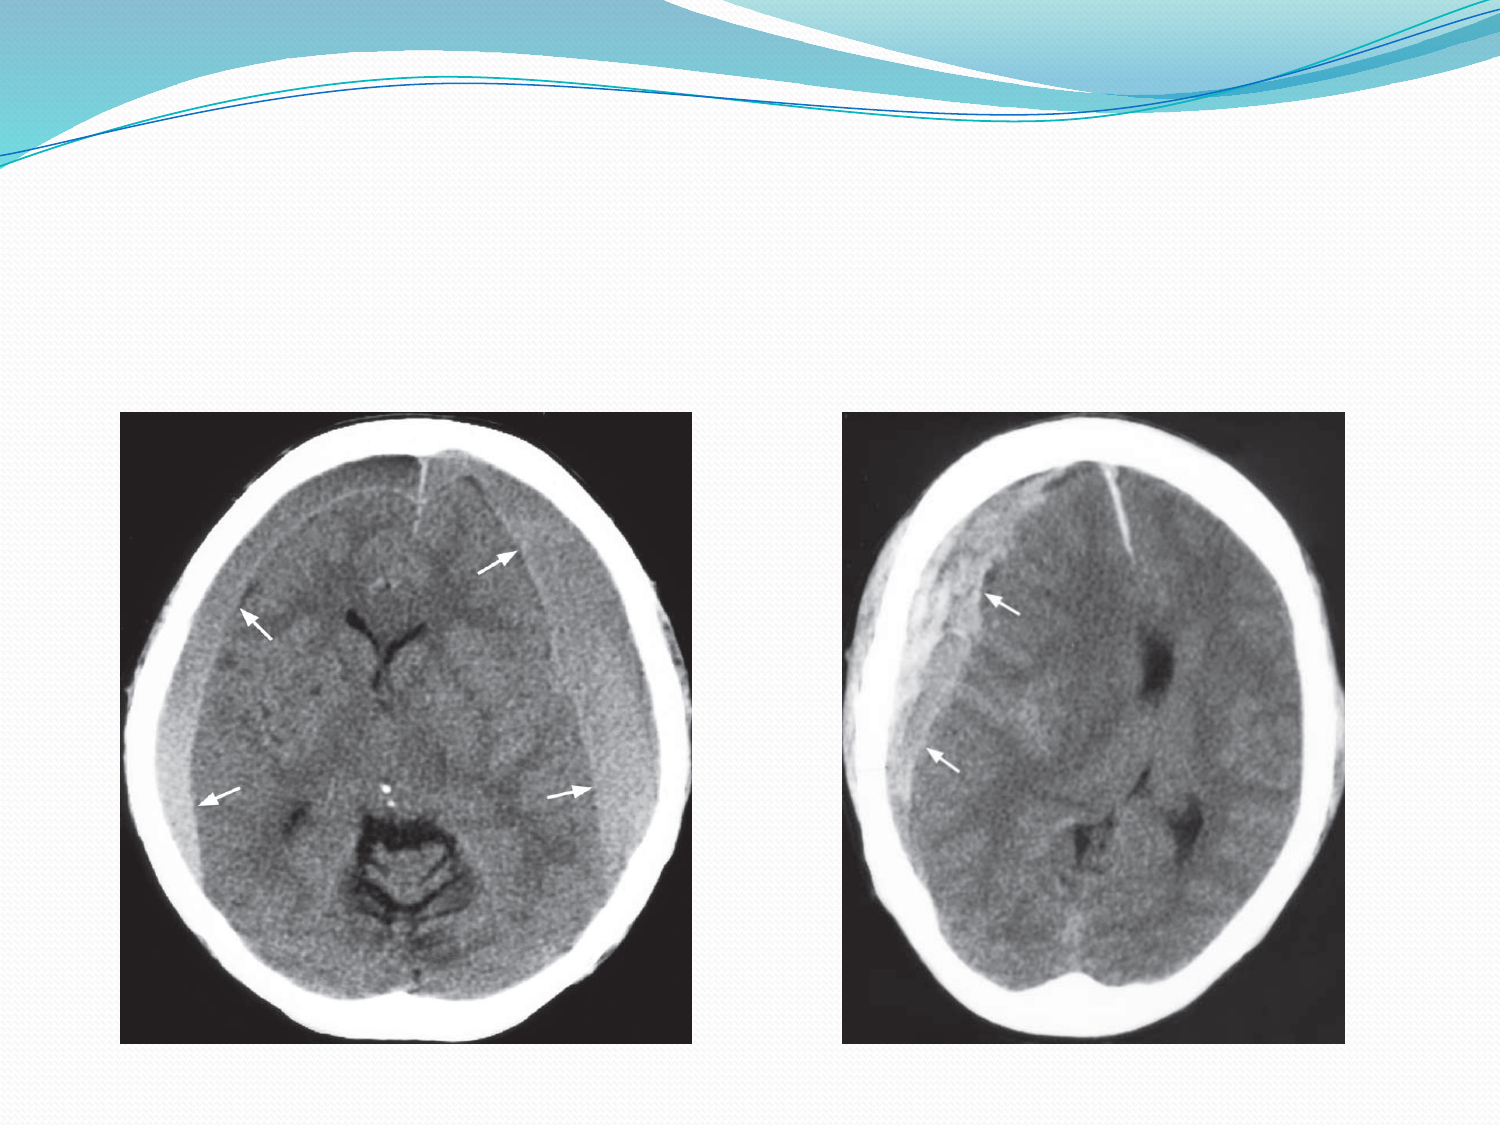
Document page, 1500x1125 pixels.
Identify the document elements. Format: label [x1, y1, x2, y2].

list [120, 412, 693, 1044]
list [842, 412, 1345, 1044]
